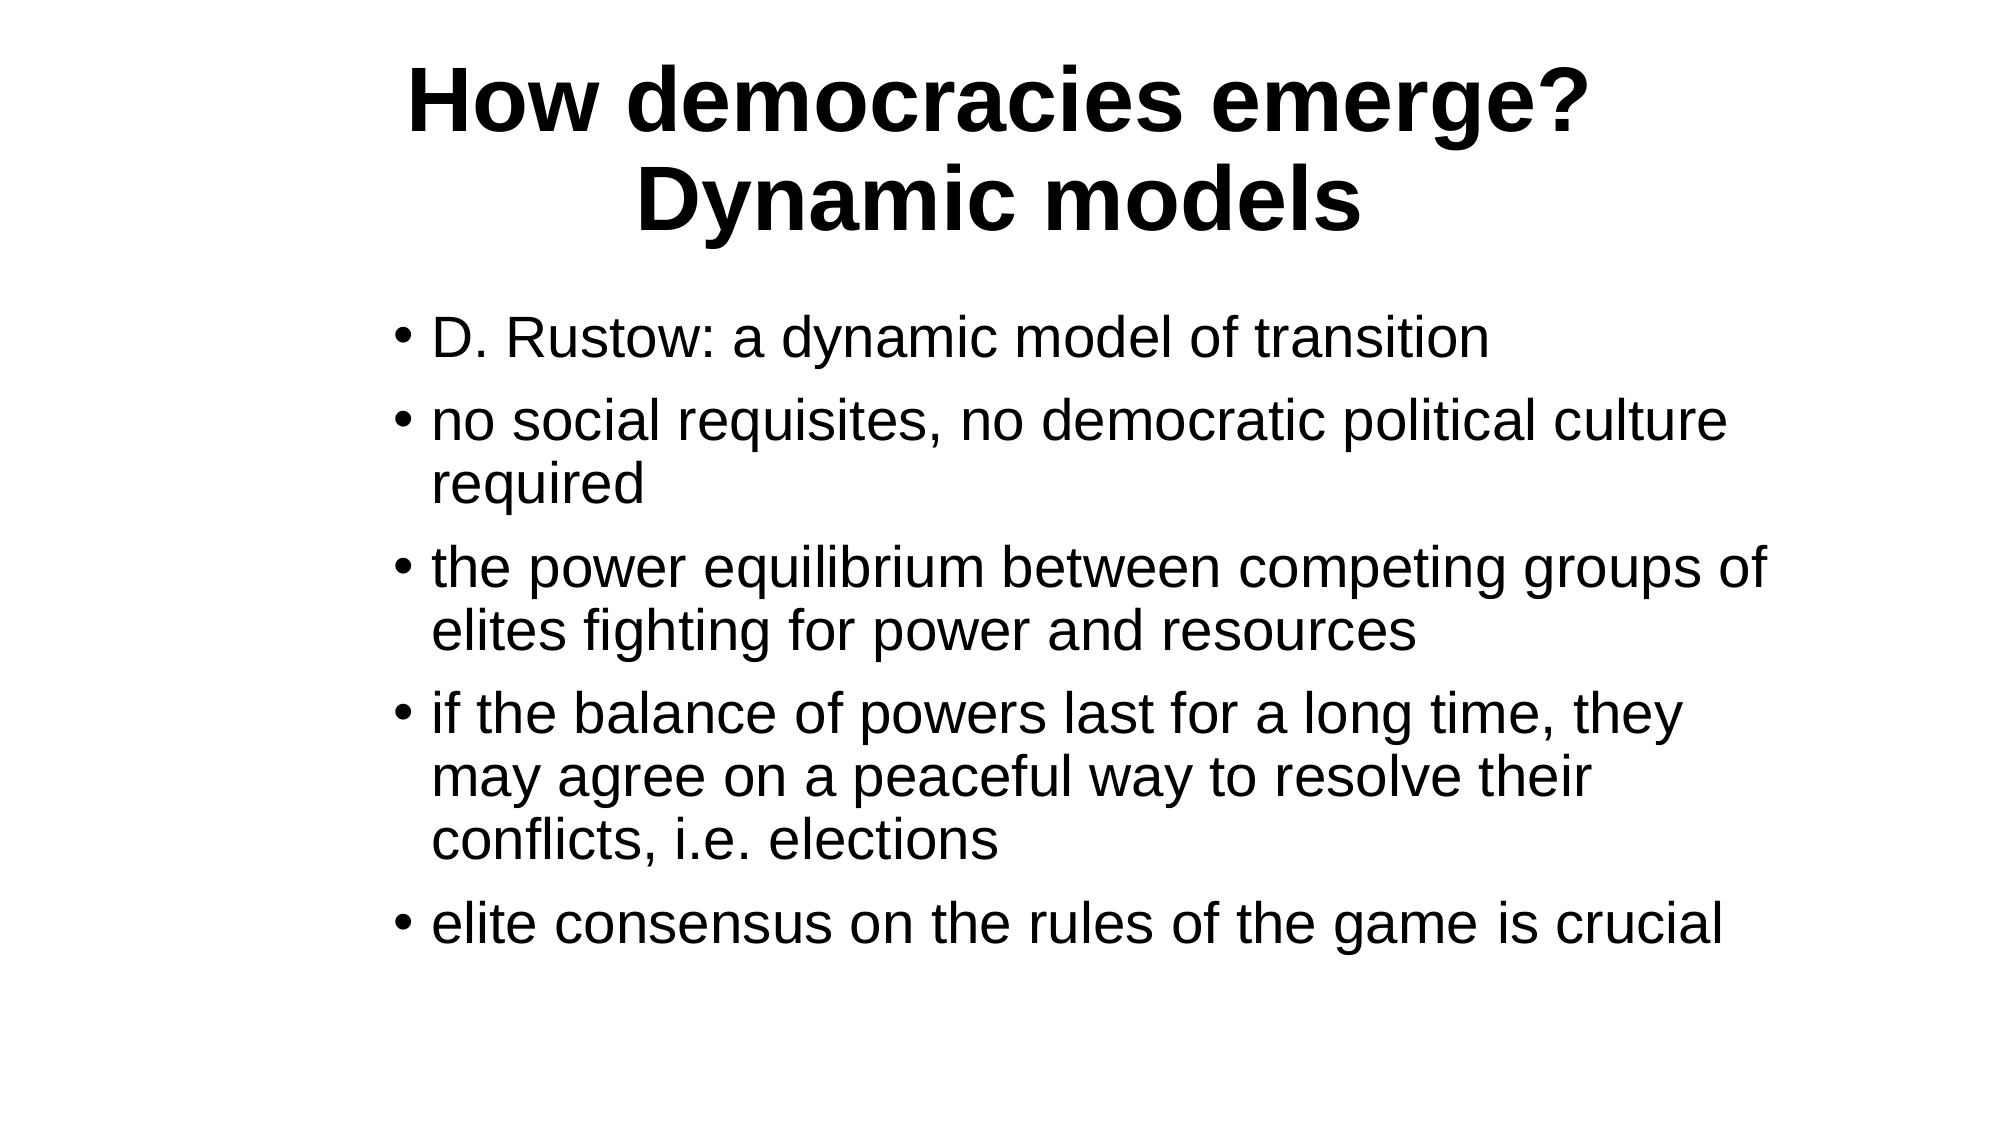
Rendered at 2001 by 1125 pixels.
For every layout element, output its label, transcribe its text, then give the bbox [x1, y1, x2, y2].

list D. Rustow: a dynamic model of transition no social requisites, no democratic political culture required the power equilibrium between competing groups of elites fighting for power and resources if the balance of powers last for a long time, they may agree on a peaceful way to resolve their conflicts, i.e. elections elite consensus on the rules of the game is crucial [378, 299, 1787, 1014]
title How democracies emerge? Dynamic models [137, 42, 1863, 261]
